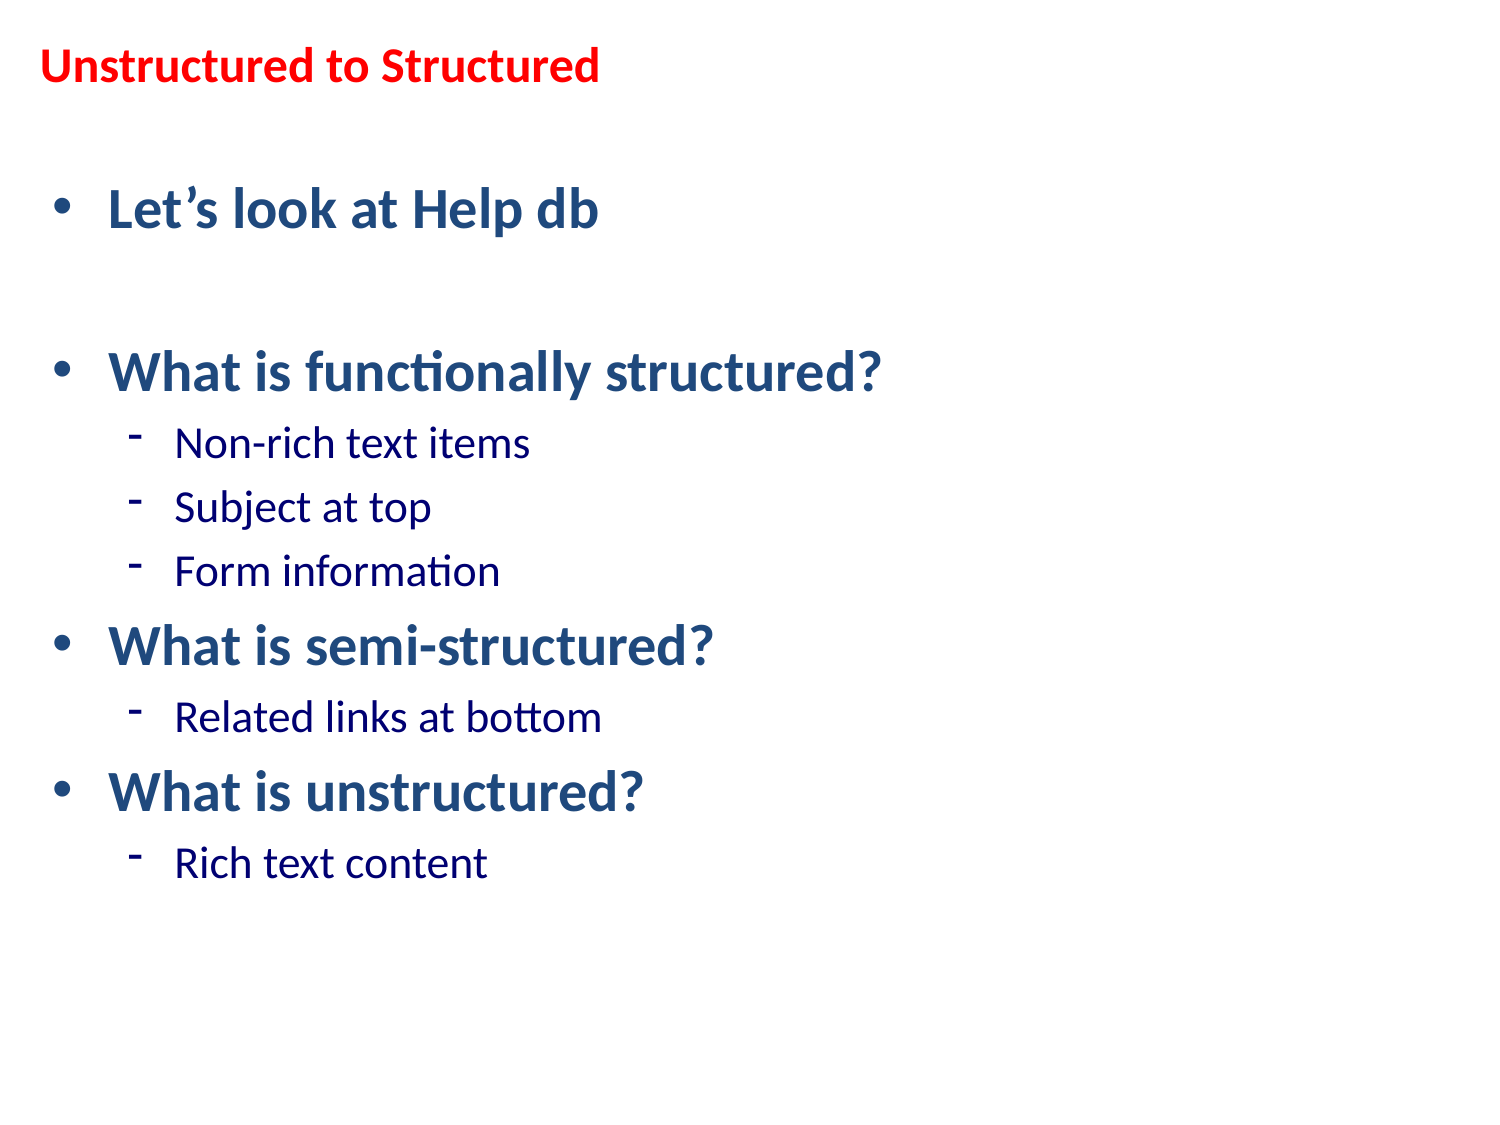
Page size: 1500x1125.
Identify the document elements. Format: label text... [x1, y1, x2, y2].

list Let’s look at Help db What is functionally structured? Non-rich text items Subject at top Form information What is semi-structured? Related links at bottom What is unstructured? Rich text content [37, 162, 1463, 921]
list Unstructured to Structured [24, 24, 738, 101]
